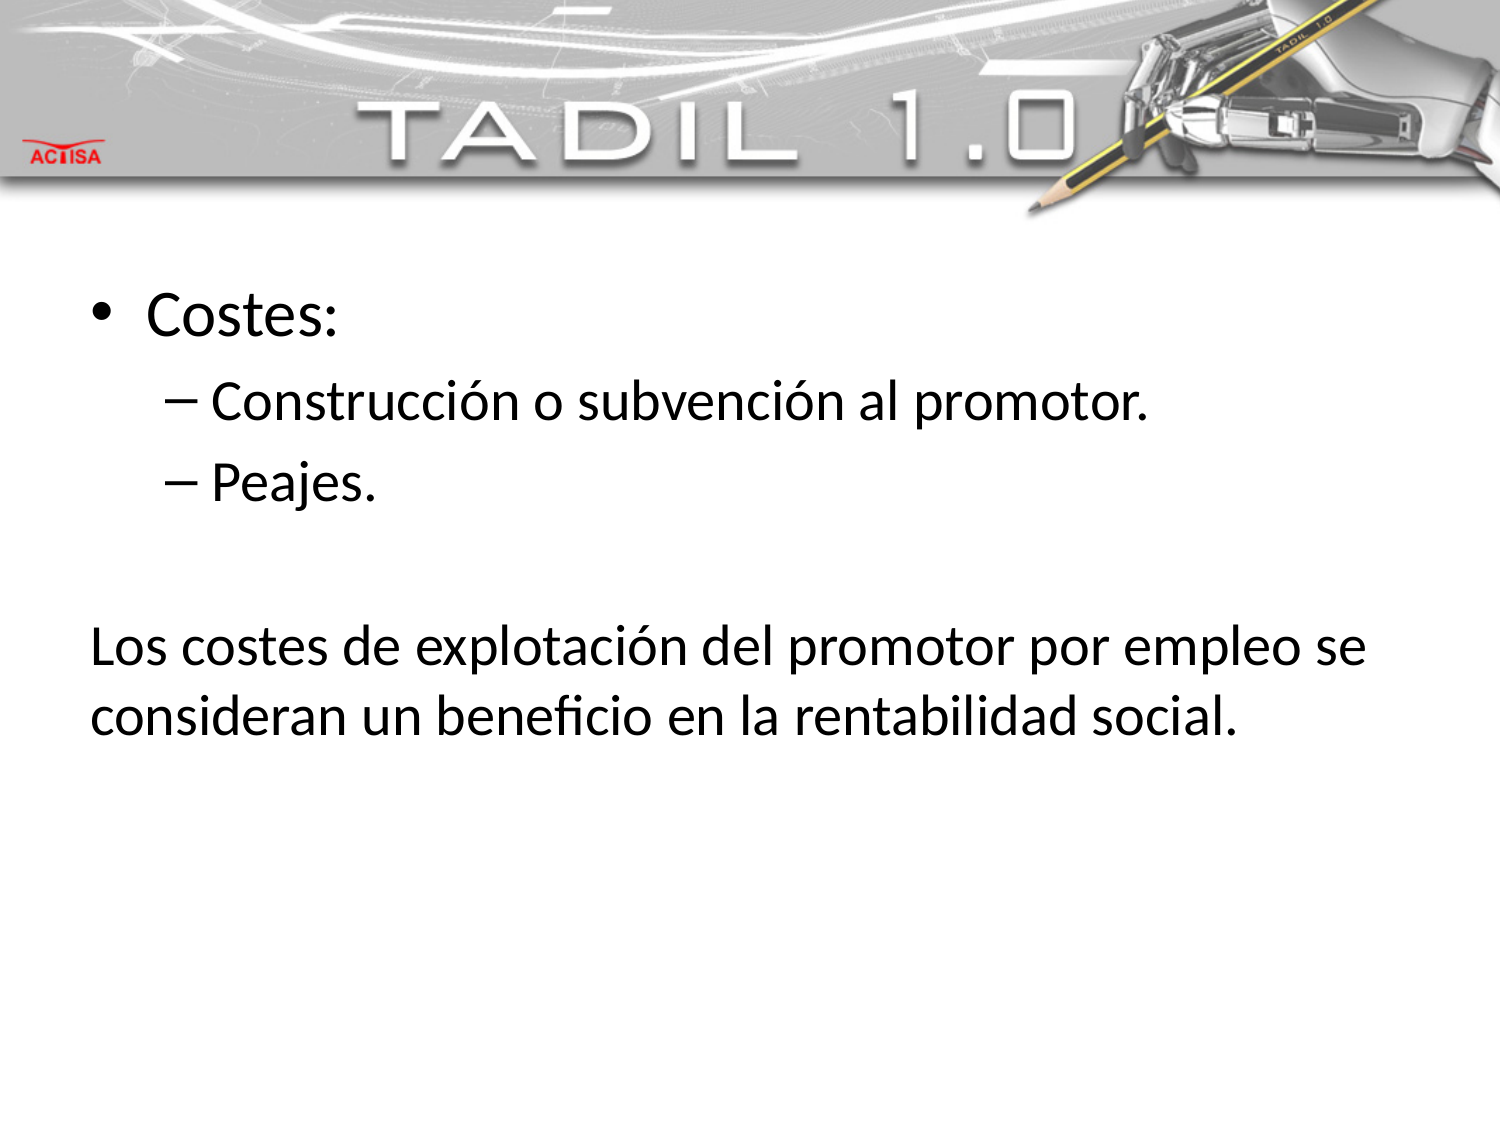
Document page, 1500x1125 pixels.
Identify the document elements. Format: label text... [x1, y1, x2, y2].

picture [0, 0, 1500, 1125]
list Costes: Construcción o subvención al promotor. Peajes. Los costes de explotación del promotor por empleo se consideran un beneficio en la rentabilidad social. [75, 262, 1425, 1005]
